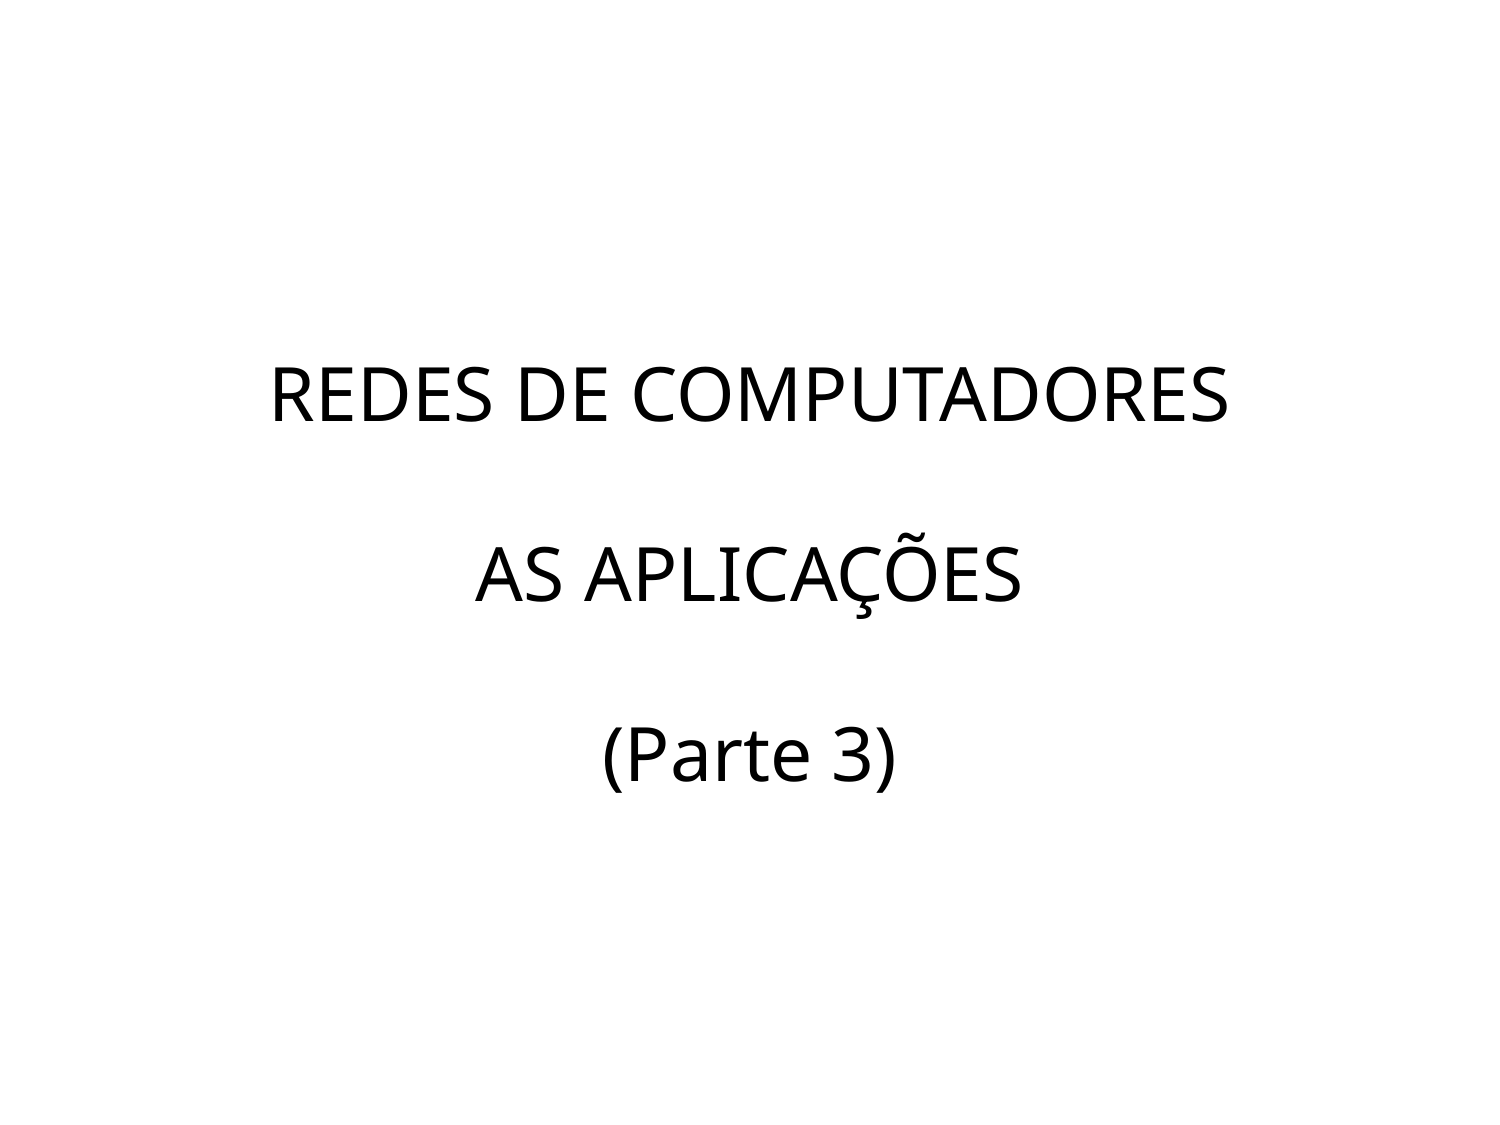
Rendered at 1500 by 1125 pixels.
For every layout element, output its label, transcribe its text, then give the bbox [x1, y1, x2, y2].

title REDES DE COMPUTADORES AS APLICAÇÕES (Parte 3) [112, 285, 1388, 859]
